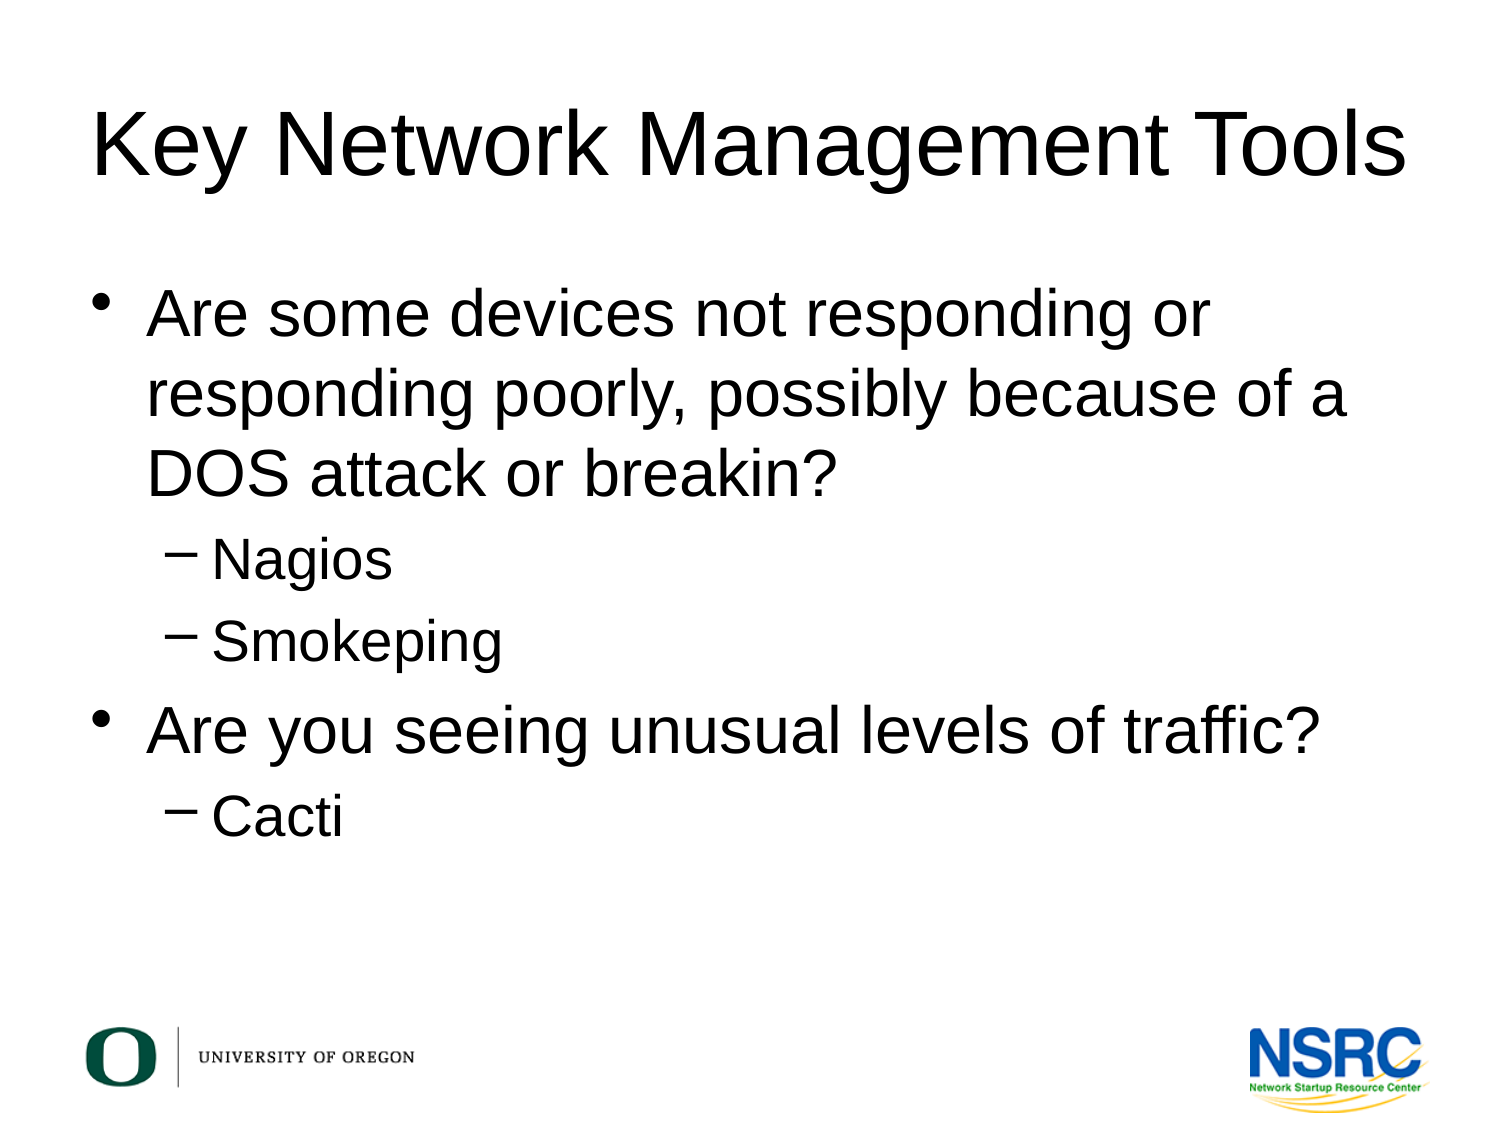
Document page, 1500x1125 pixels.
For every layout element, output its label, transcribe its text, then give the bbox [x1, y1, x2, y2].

picture [1250, 1027, 1430, 1113]
list Are some devices not responding or responding poorly, possibly because of a DOS attack or breakin? Nagios Smokeping Are you seeing unusual levels of traffic? Cacti [74, 262, 1463, 1006]
title Key Network Management Tools [0, 44, 1500, 233]
picture [75, 1024, 425, 1090]
